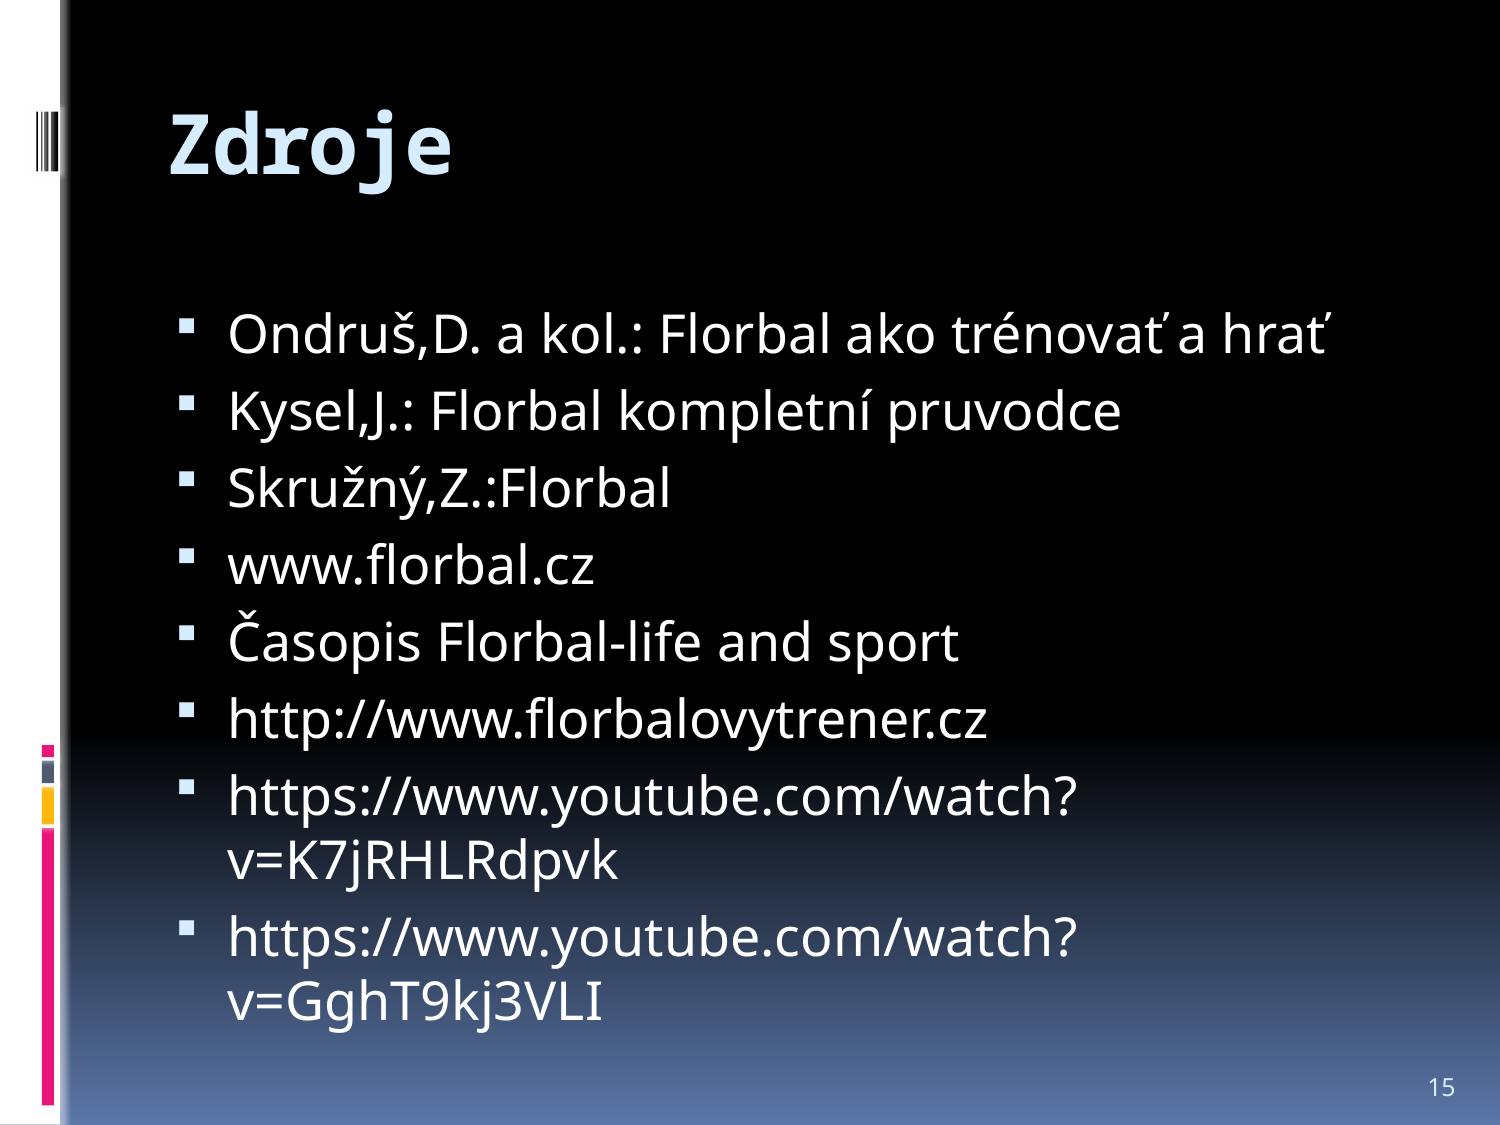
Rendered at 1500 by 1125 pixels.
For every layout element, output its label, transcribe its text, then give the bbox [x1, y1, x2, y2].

list Ondruš,D. a kol.: Florbal ako trénovať a hrať Kysel,J.: Florbal kompletní pruvodce Skružný,Z.:Florbal www.florbal.cz Časopis Florbal-life and sport http://www.florbalovytrener.cz https://www.youtube.com/watch?v=K7jRHLRdpvk https://www.youtube.com/watch?v=GghT9kj3VLI [150, 292, 1425, 1043]
slide_number 15 [1412, 1052, 1488, 1113]
title Zdroje [150, 83, 1425, 234]
